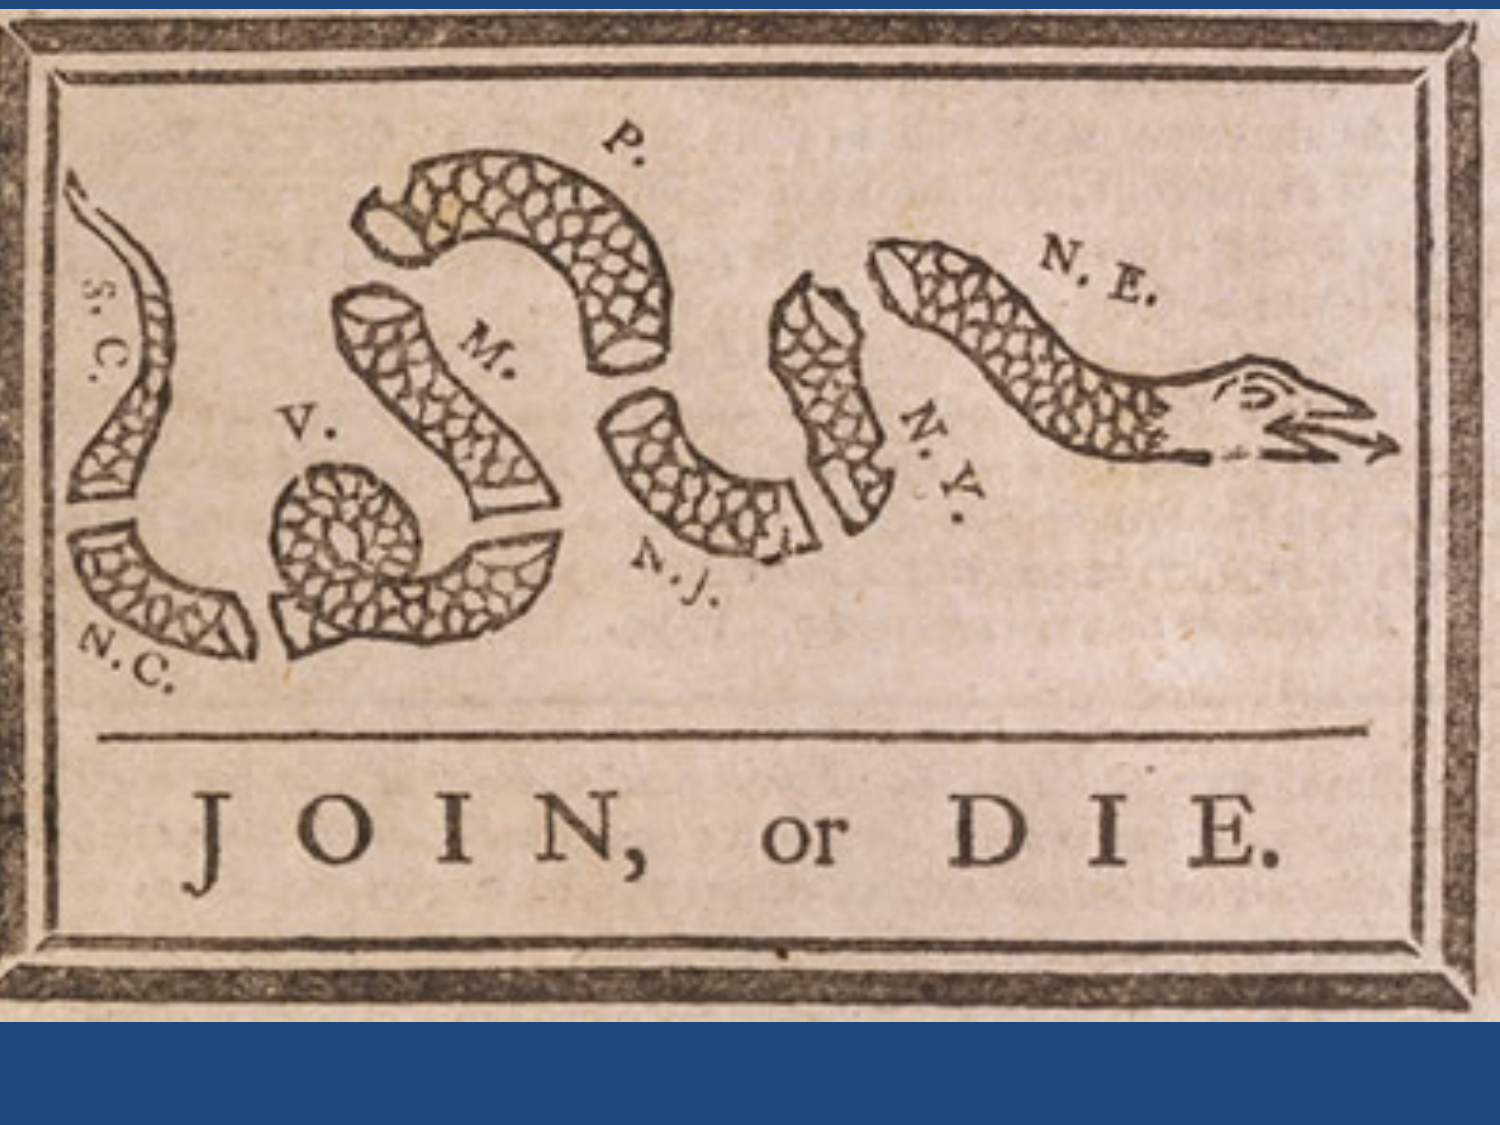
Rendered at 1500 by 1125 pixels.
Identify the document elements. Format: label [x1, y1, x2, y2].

list [0, 0, 1500, 1069]
